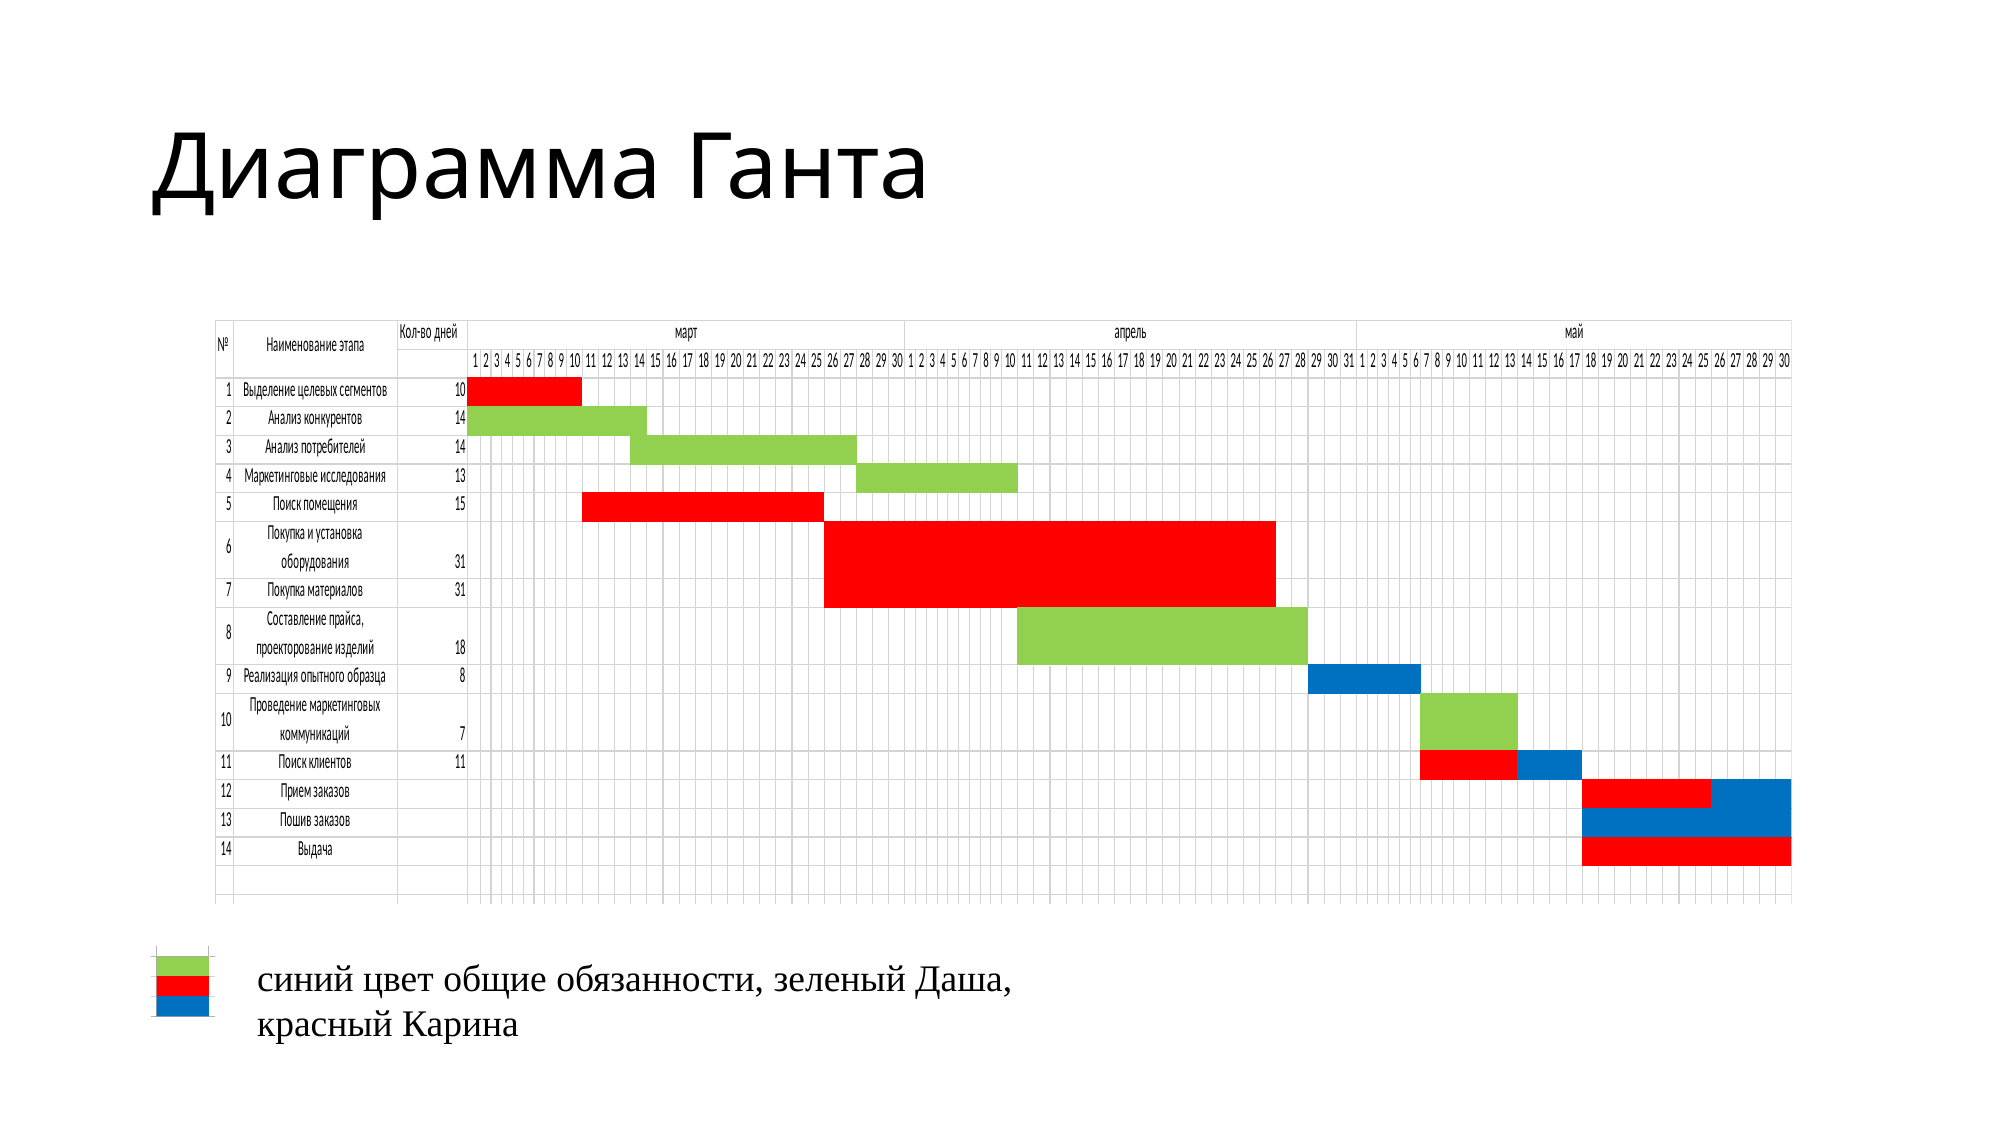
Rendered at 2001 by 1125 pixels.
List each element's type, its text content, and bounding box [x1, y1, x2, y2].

title Диаграмма Ганта [137, 59, 1863, 278]
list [215, 319, 1793, 904]
picture [150, 946, 216, 1017]
text_box синий цвет общие обязанности, зеленый Даша, красный Карина [242, 946, 1032, 1052]
